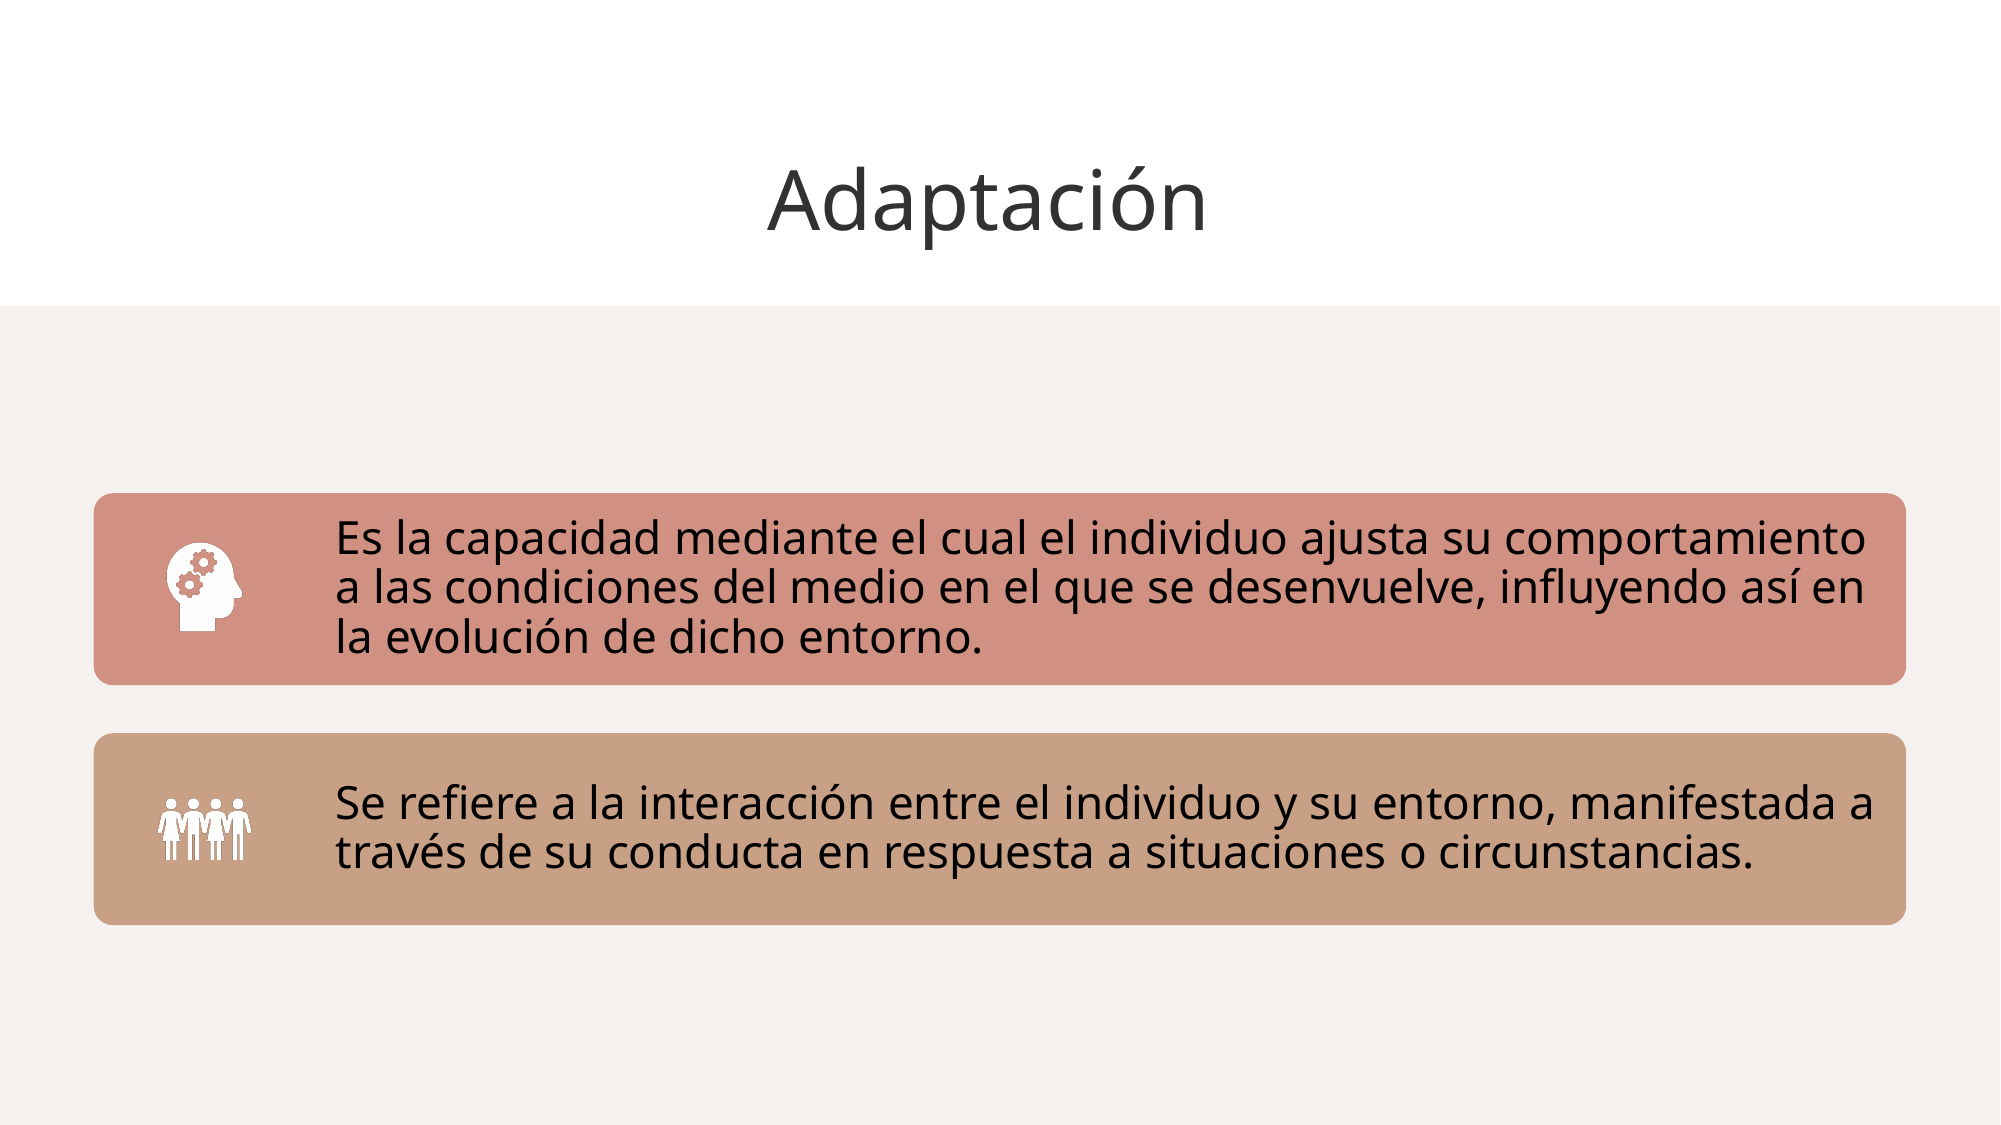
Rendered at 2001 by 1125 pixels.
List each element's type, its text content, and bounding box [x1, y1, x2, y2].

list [93, 389, 1907, 1030]
text_box [0, 305, 2000, 1125]
title Adaptación [233, 115, 1766, 279]
text_box [0, 0, 2000, 305]
